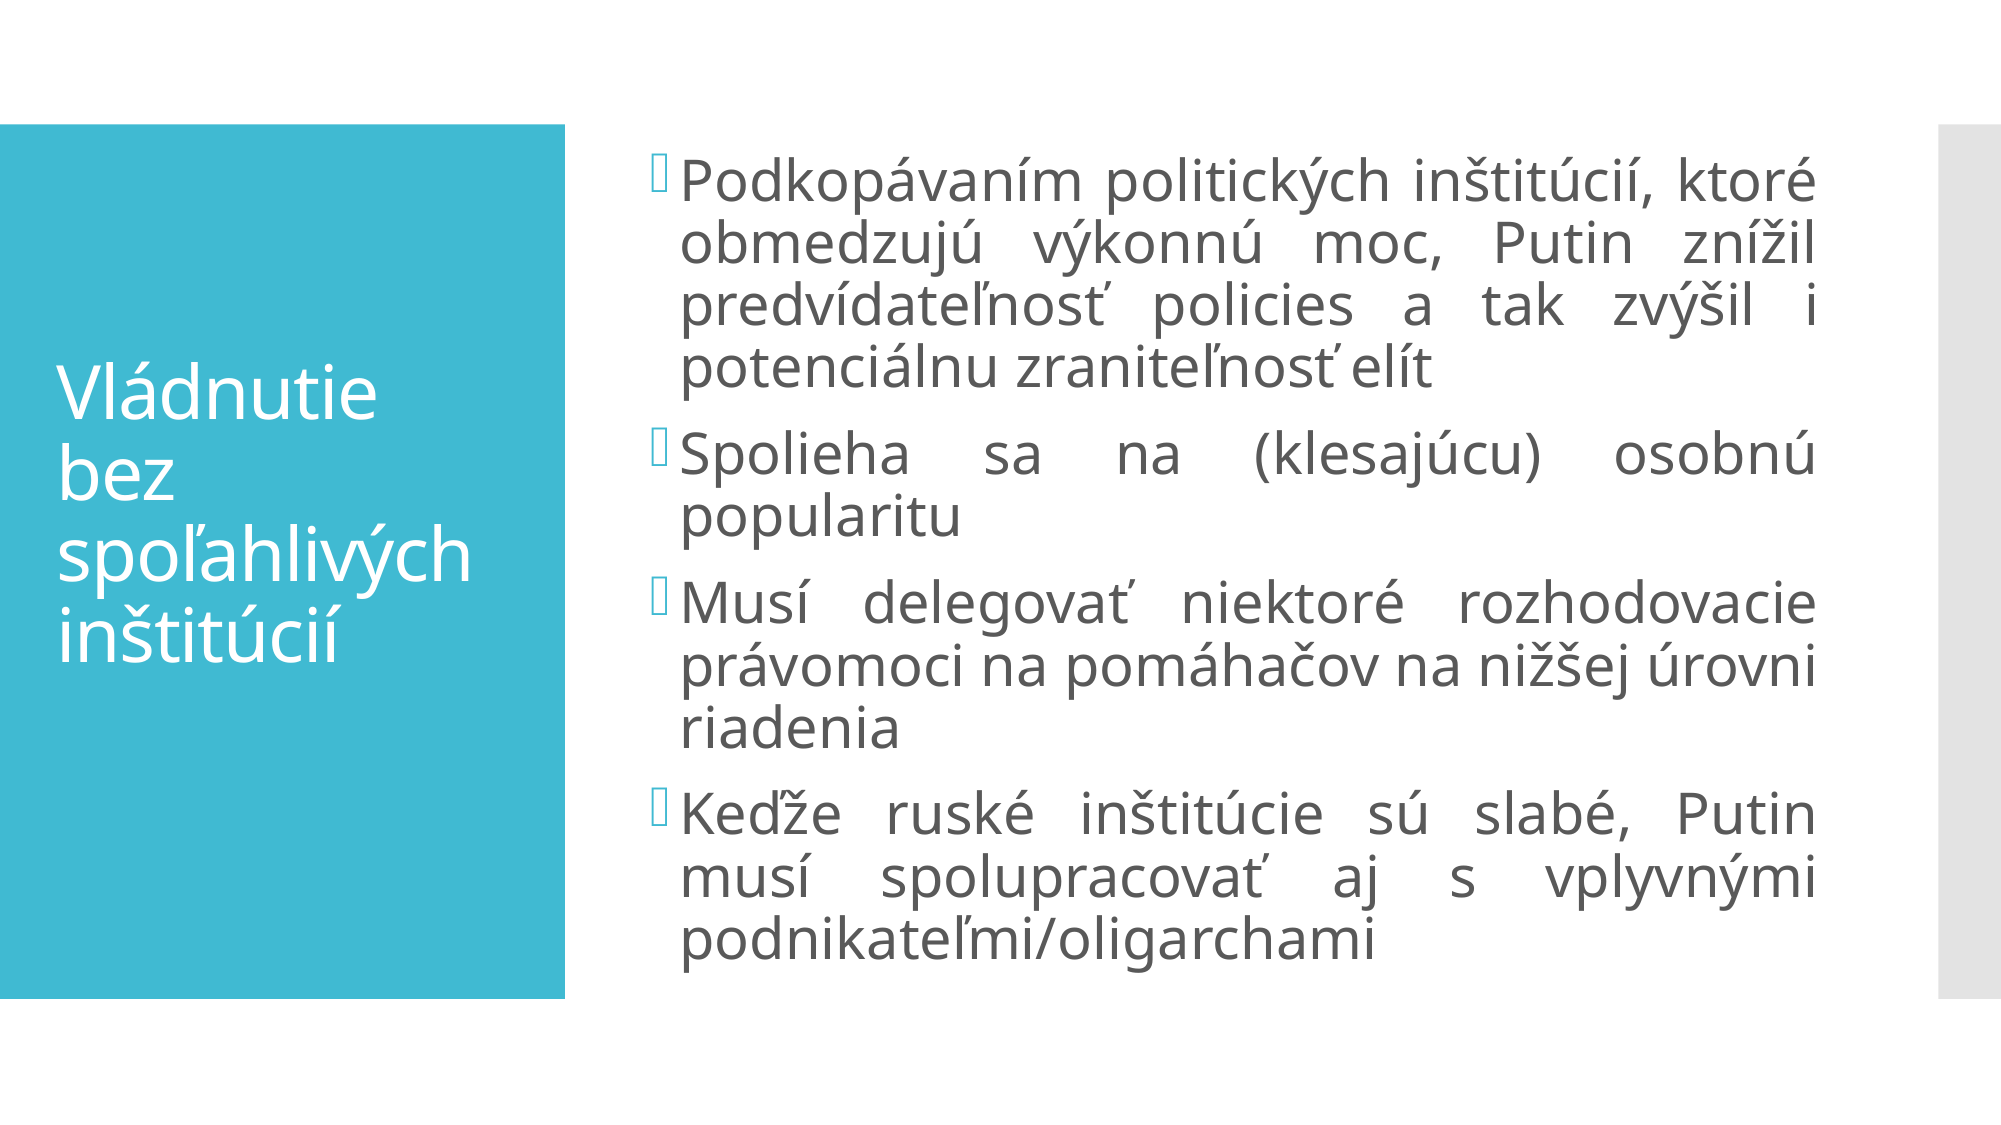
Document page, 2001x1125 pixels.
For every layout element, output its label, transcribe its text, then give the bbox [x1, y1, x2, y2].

list Podkopávaním politických inštitúcií, ktoré obmedzujú výkonnú moc, Putin znížil predvídateľnosť policies a tak zvýšil i potenciálnu zraniteľnosť elít Spolieha sa na (klesajúcu) osobnú popularitu Musí delegovať niektoré rozhodovacie právomoci na pomáhačov na nižšej úrovni riadenia Keďže ruské inštitúcie sú slabé, Putin musí spolupracovať aj s vplyvnými podnikateľmi/oligarchami [634, 141, 1835, 982]
title Vládnutie bez spoľahlivých inštitúcií [41, 184, 525, 940]
